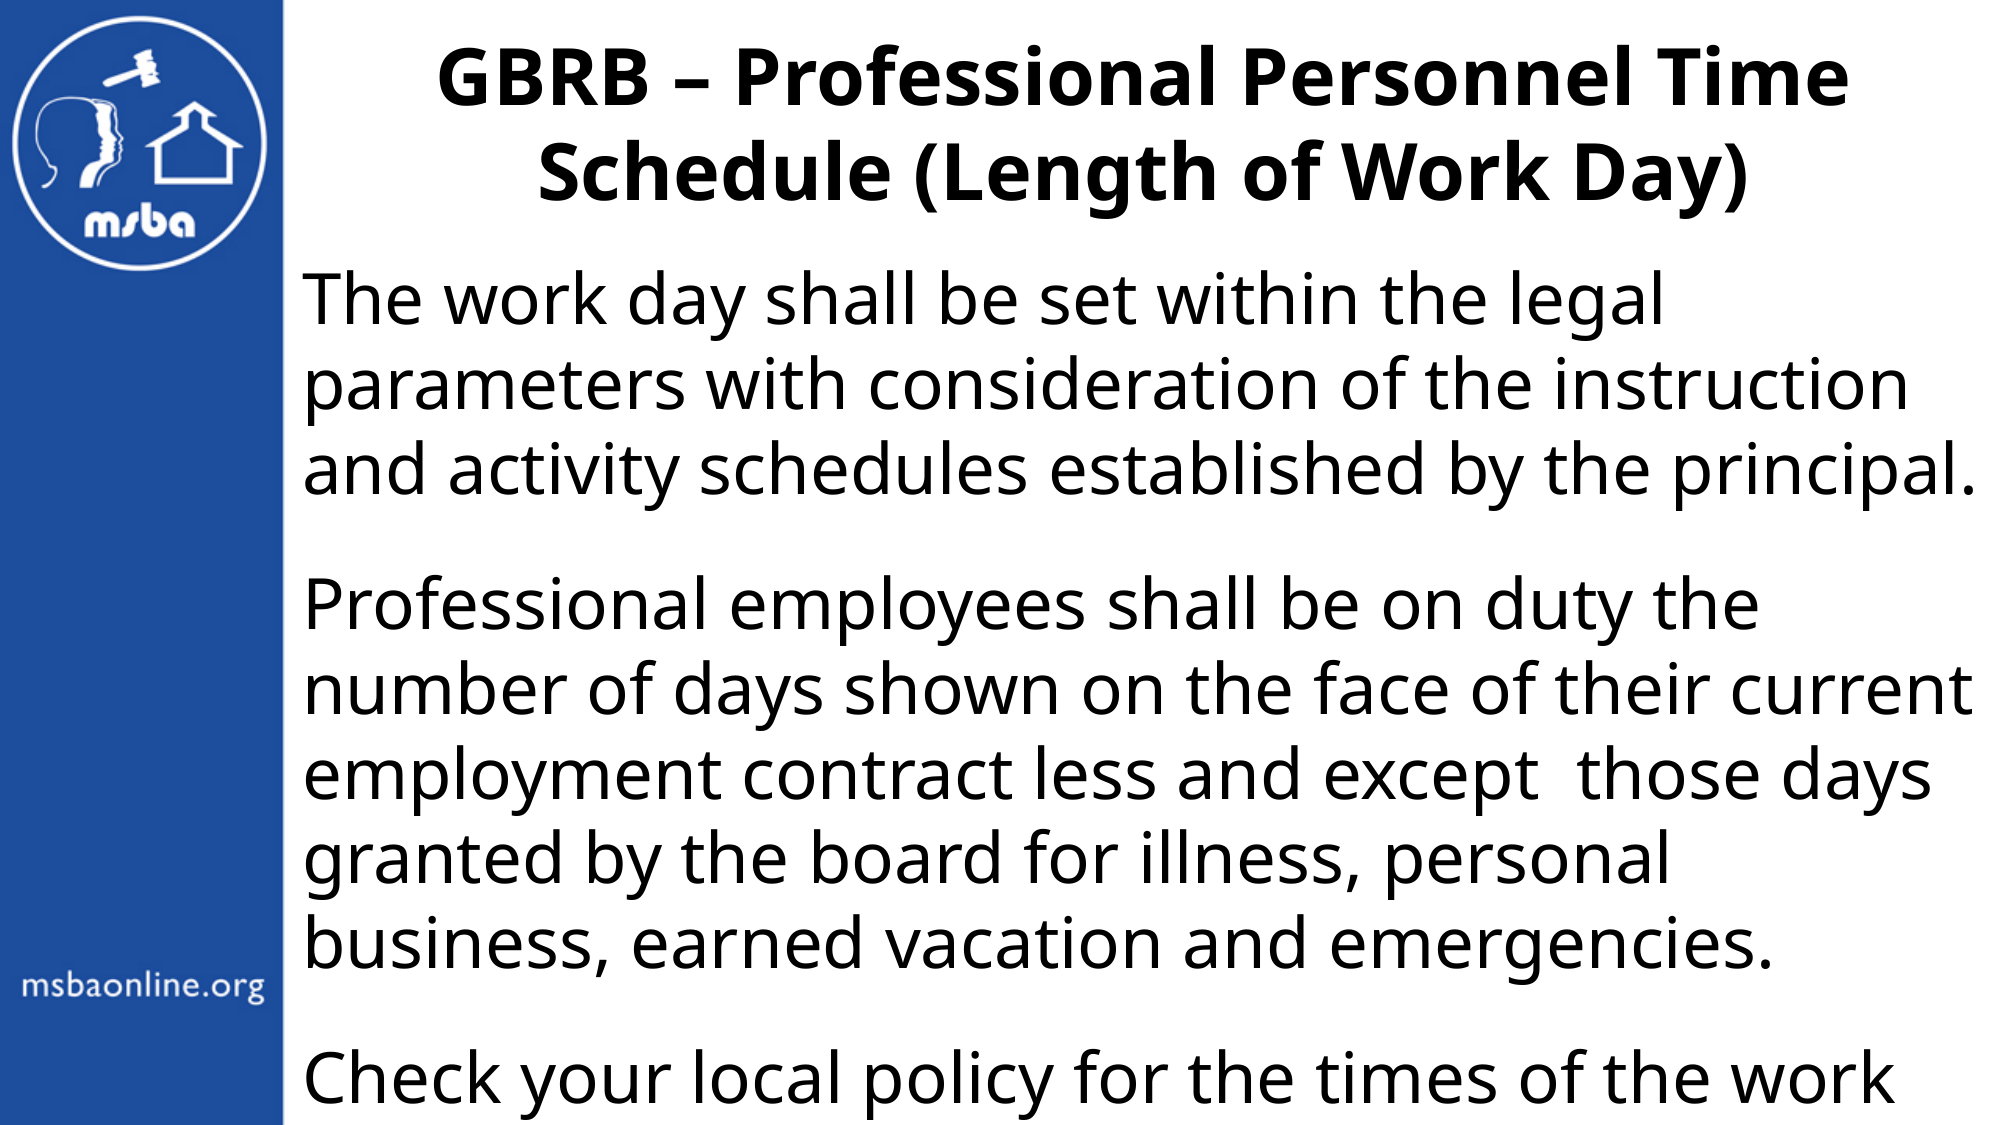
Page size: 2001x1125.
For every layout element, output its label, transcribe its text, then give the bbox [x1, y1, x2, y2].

text_box GBRB – Professional Personnel Time Schedule (Length of Work Day) The work day shall be set within the legal parameters with consideration of the instruction and activity schedules established by the principal. Professional employees shall be on duty the number of days shown on the face of their current employment contract less and except those days granted by the board for illness, personal business, earned vacation and emergencies. Check your local policy for the times of the work day. [287, 18, 2000, 1125]
picture [0, 0, 294, 1125]
